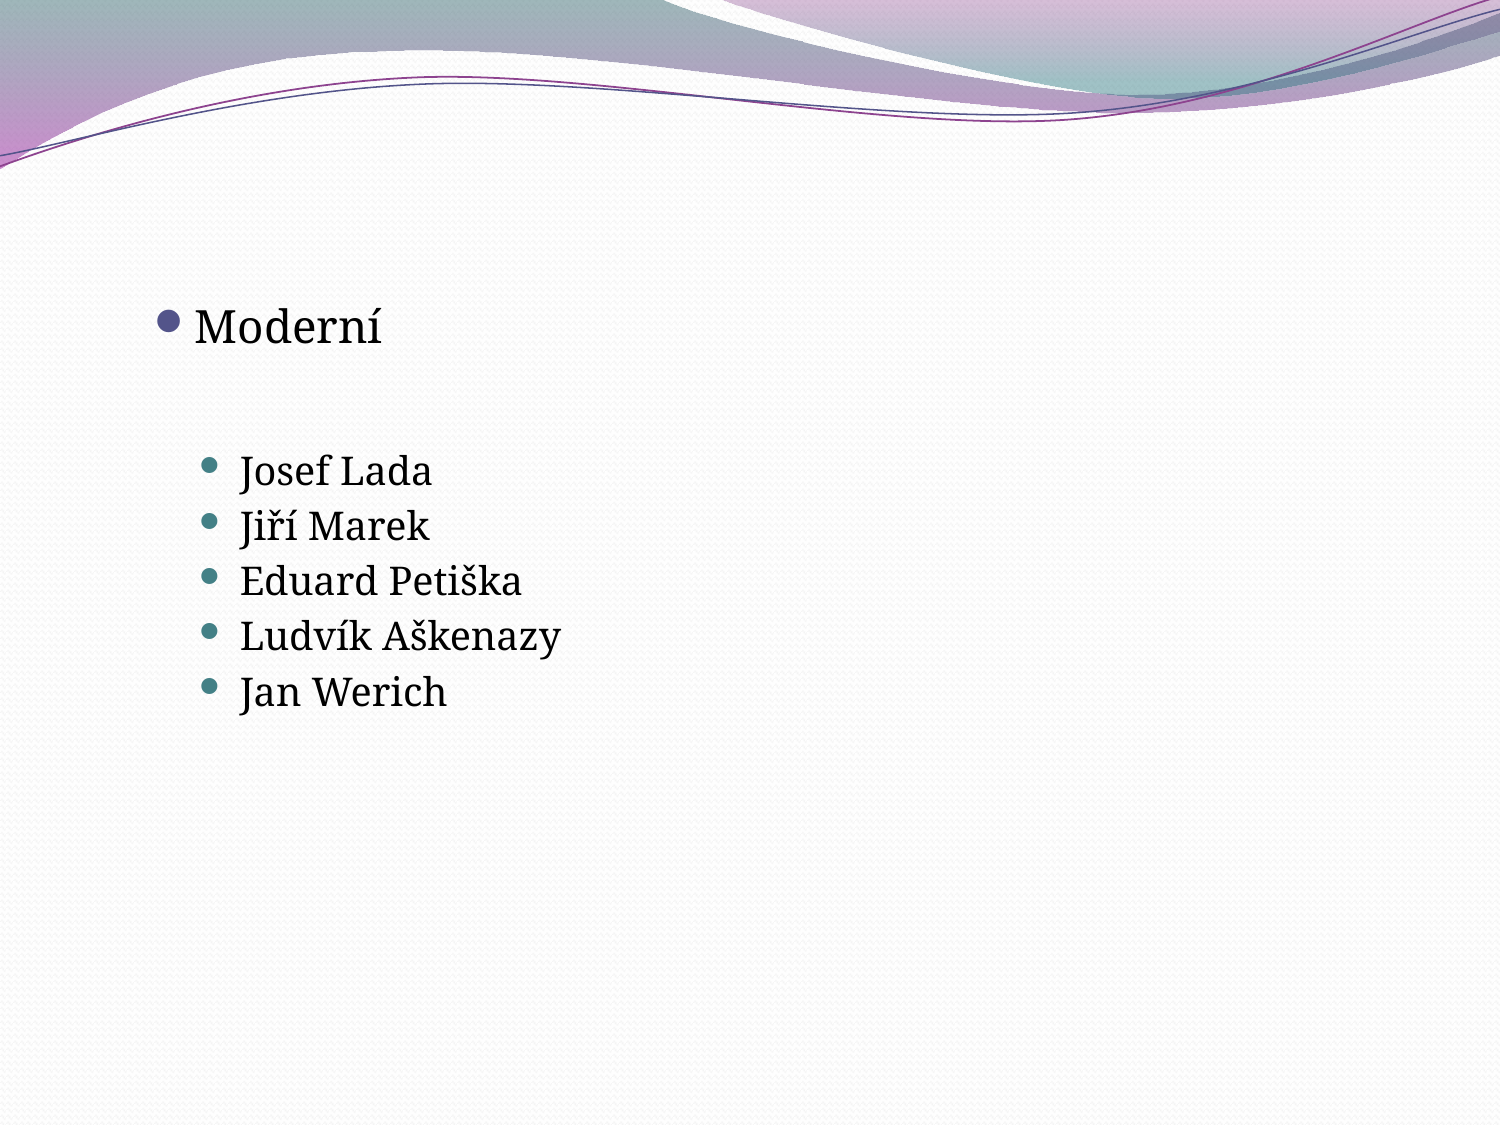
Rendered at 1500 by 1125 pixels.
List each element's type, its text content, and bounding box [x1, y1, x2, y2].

list Moderní Josef Lada Jiří Marek Eduard Petiška Ludvík Aškenazy Jan Werich [75, 290, 1425, 1038]
